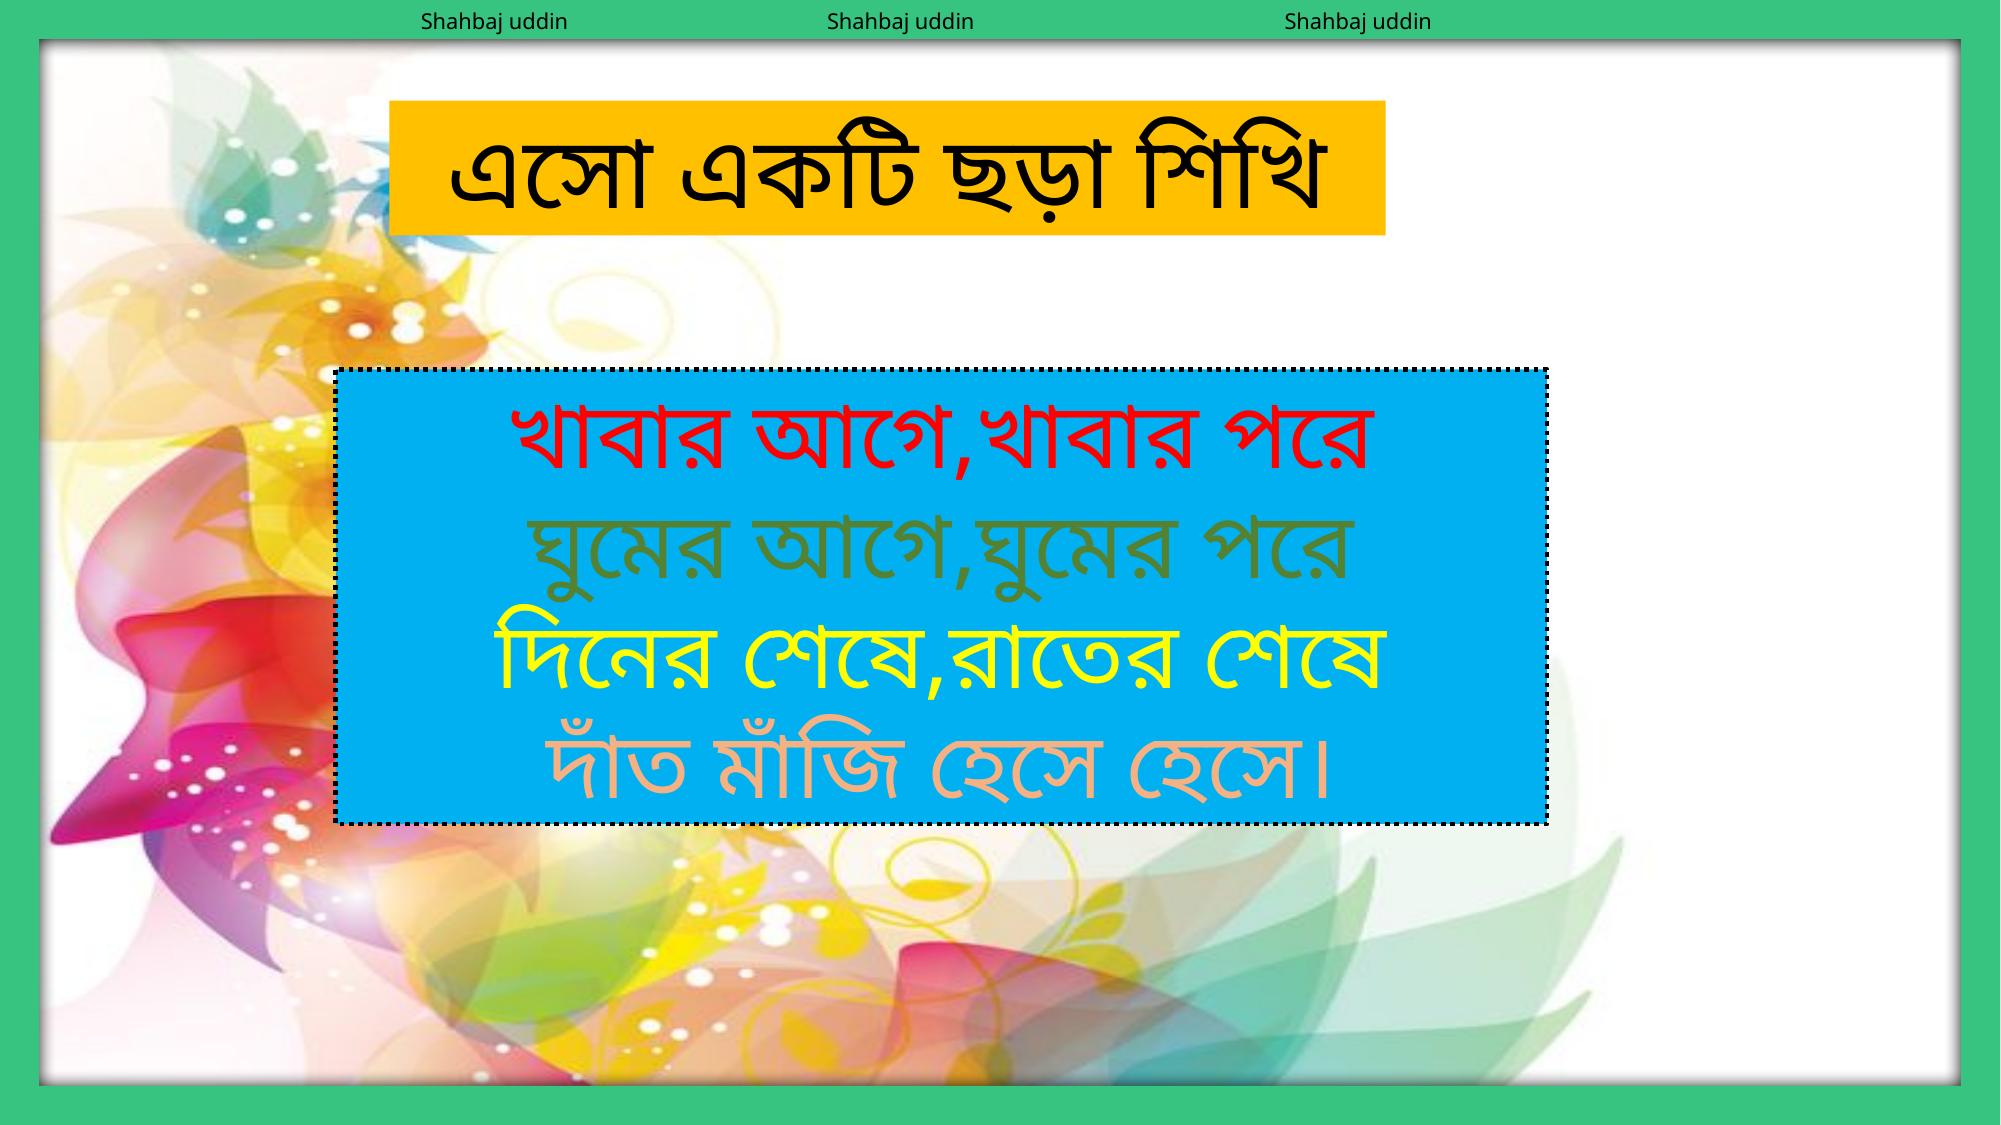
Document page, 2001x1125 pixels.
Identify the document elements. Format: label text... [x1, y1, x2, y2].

text_box এসো একটি ছড়া শিখি [389, 100, 1386, 236]
picture [40, 39, 1960, 1085]
text_box খাবার আগে,খাবার পরে ঘুমের আগে,ঘুমের পরে দিনের শেষে,রাতের শেষে দাঁত মাঁজি হেসে হেসে। [335, 369, 1547, 824]
